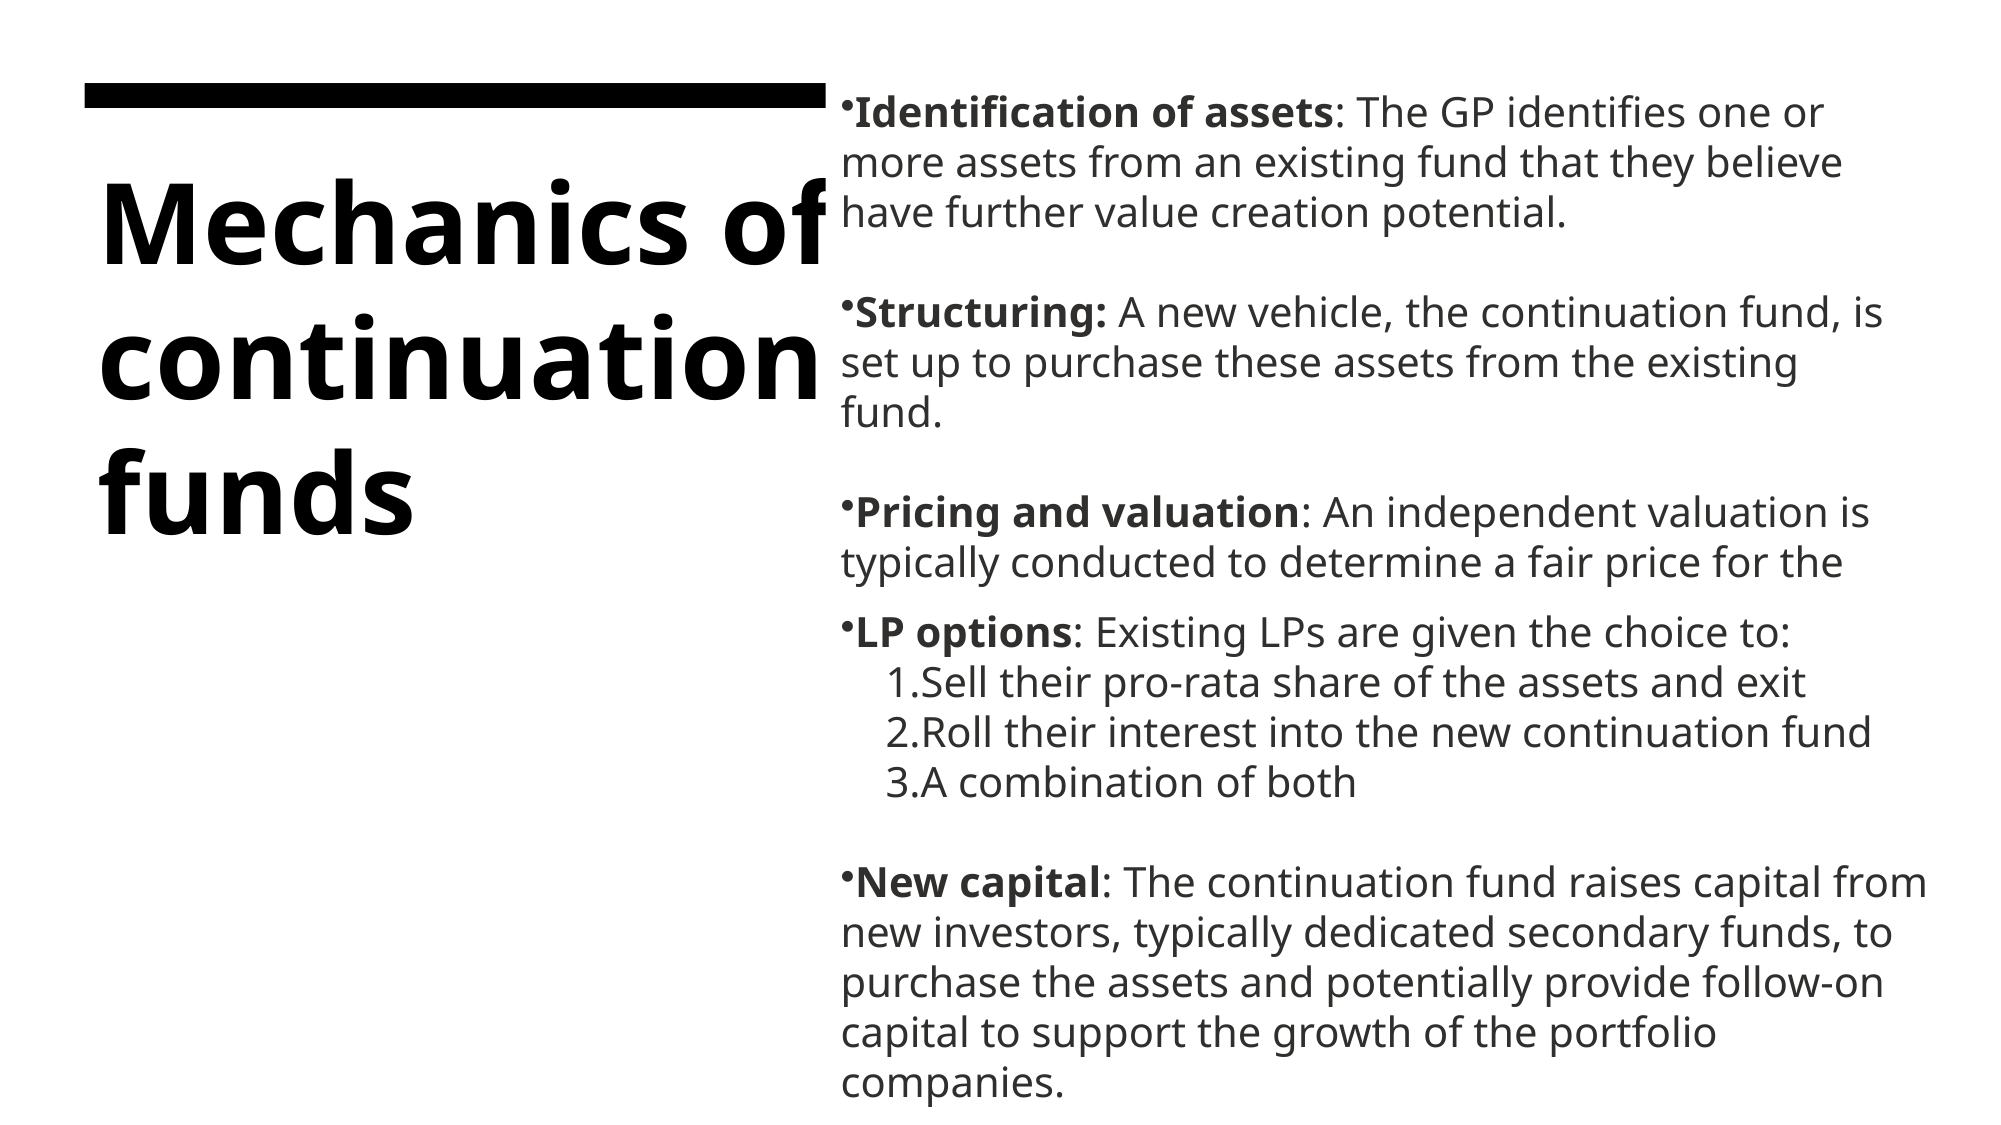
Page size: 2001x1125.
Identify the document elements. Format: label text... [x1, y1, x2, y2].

title Mechanics of continuation funds [82, 144, 825, 944]
text_box LP options: Existing LPs are given the choice to: Sell their pro-rata share of the assets and exit Roll their interest into the new continuation fund A combination of both‍ New capital: The continuation fund raises capital from new investors, typically dedicated secondary funds, to purchase the assets and potentially provide follow-on capital to support the growth of the portfolio companies.‍ [825, 606, 1967, 1116]
list Identification of assets: The GP identifies one or more assets from an existing fund that they believe have further value creation potential. Structuring: A new vehicle, the continuation fund, is set up to purchase these assets from the existing fund. Pricing and valuation: An independent valuation is typically conducted to determine a fair price for the assets. [825, 51, 1904, 606]
